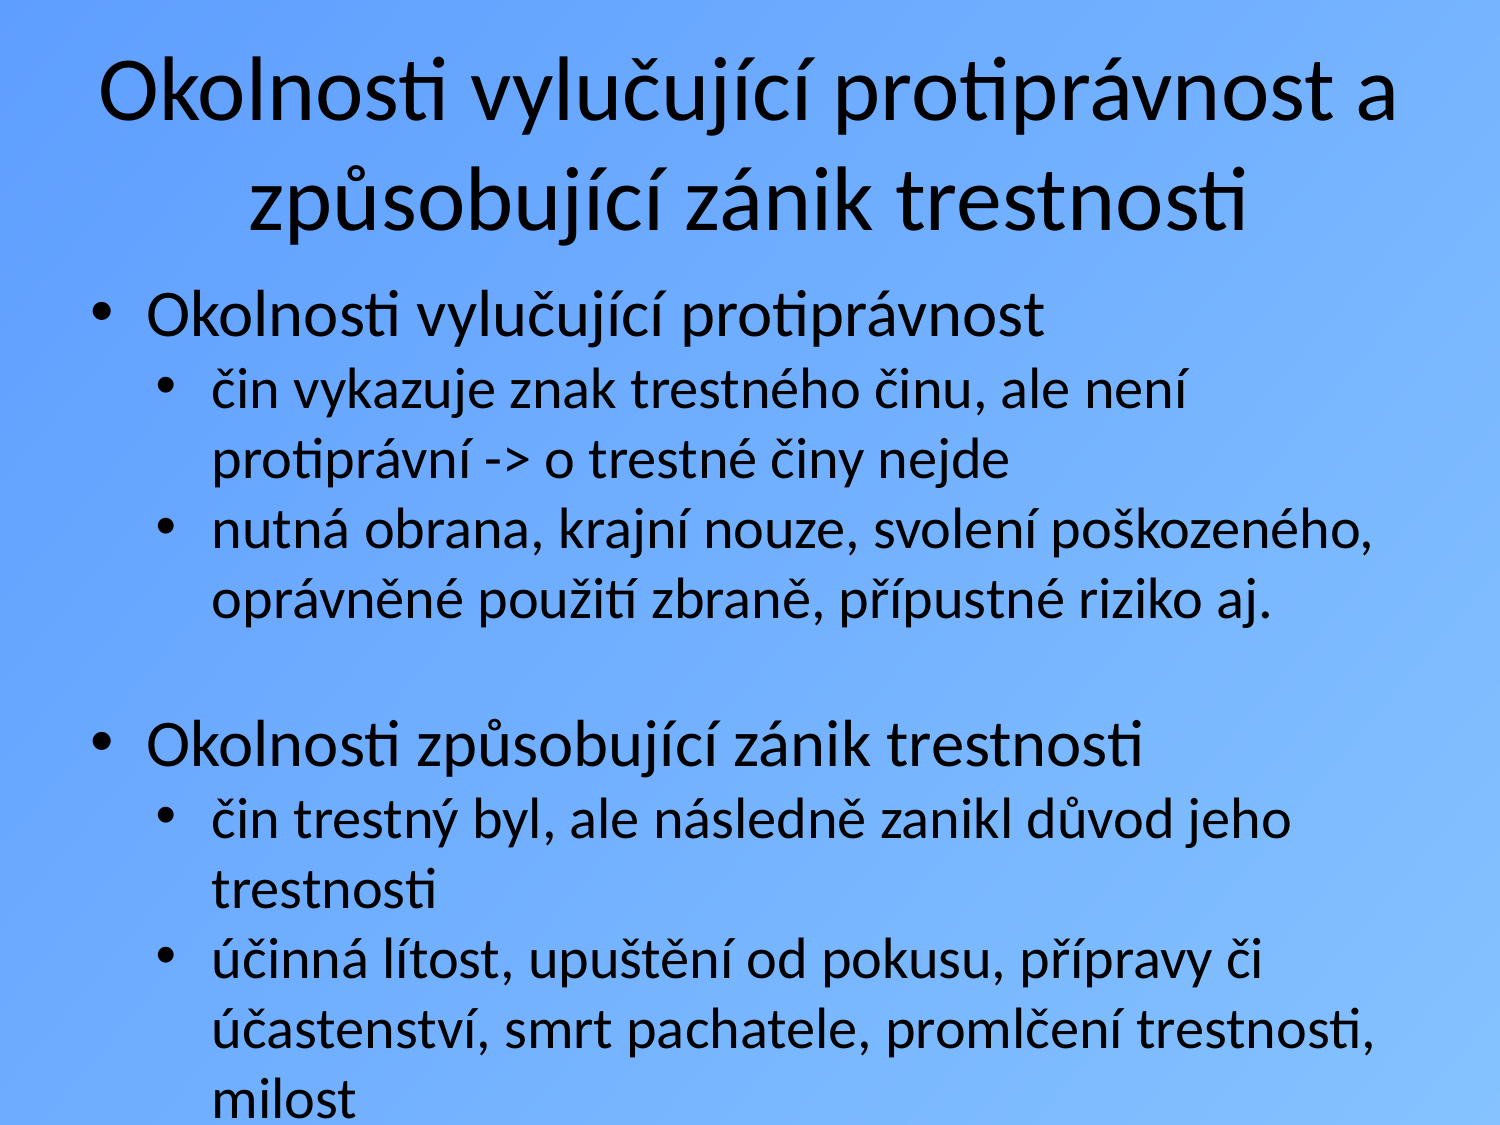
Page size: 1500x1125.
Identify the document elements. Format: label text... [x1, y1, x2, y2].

title Okolnosti vylučující protiprávnost a způsobující zánik trestnosti [74, 44, 1426, 233]
list Okolnosti vylučující protiprávnost čin vykazuje znak trestného činu, ale není protiprávní -> o trestné činy nejde nutná obrana, krajní nouze, svolení poškozeného, oprávněné použití zbraně, přípustné riziko aj. Okolnosti způsobující zánik trestnosti čin trestný byl, ale následně zanikl důvod jeho trestnosti účinná lítost, upuštění od pokusu, přípravy či účastenství, smrt pachatele, promlčení trestnosti, milost [74, 262, 1426, 1006]
